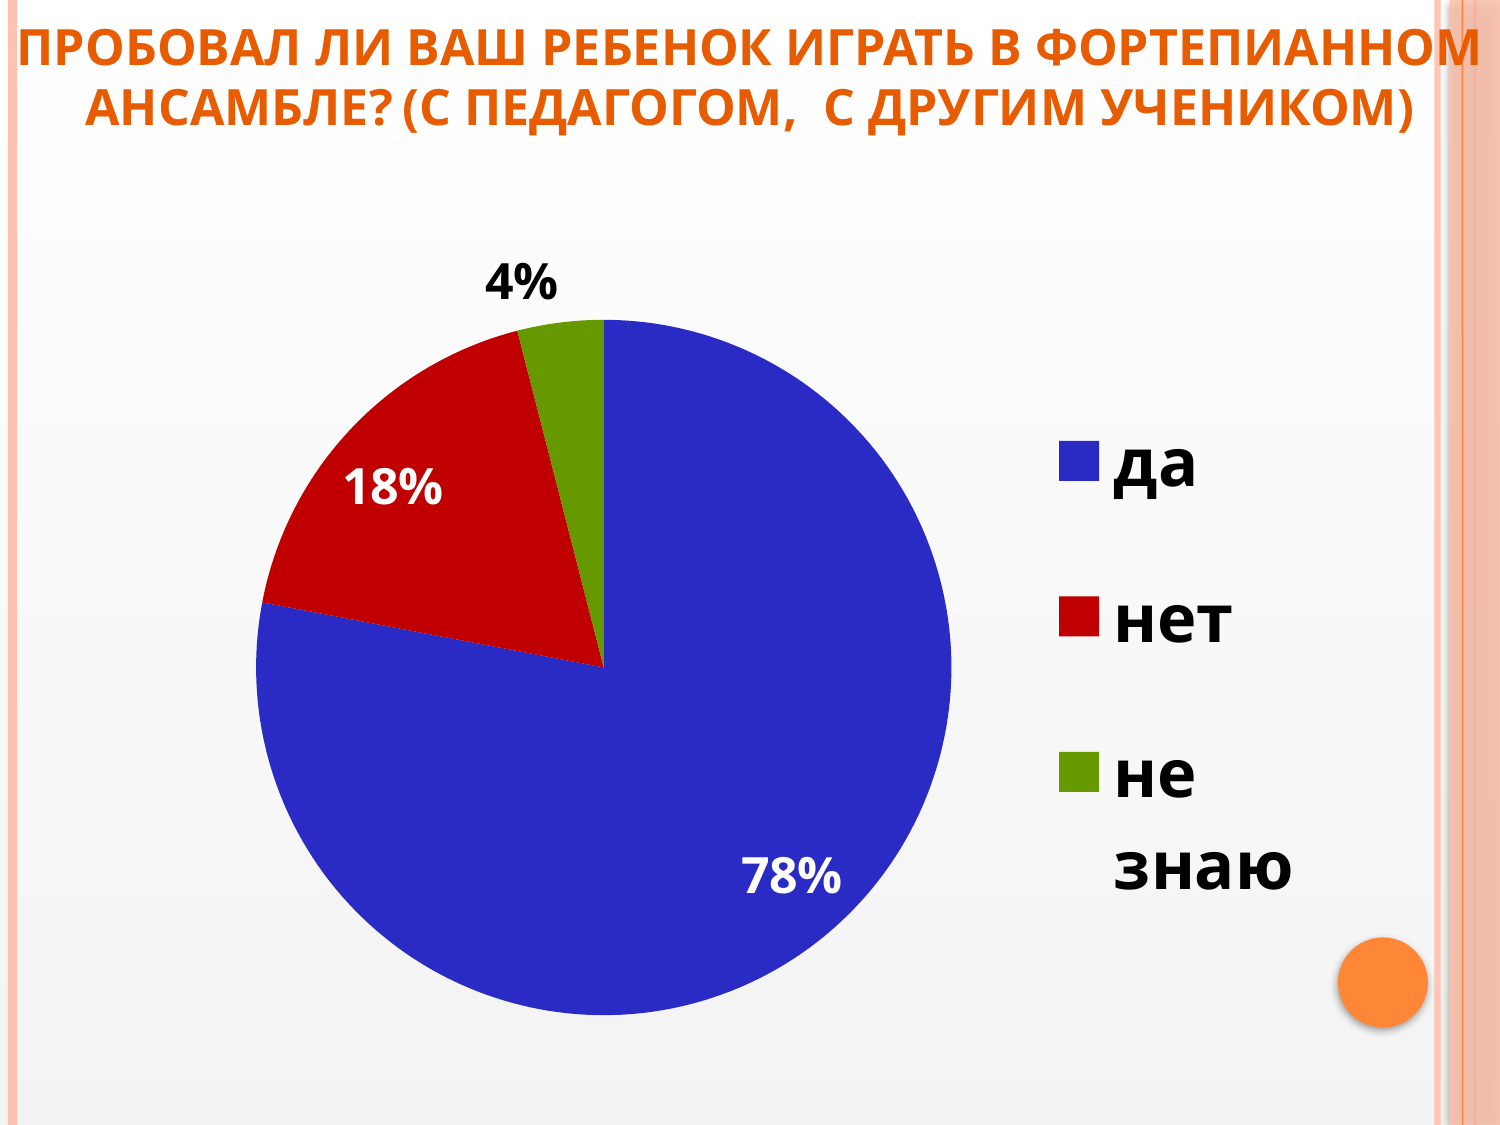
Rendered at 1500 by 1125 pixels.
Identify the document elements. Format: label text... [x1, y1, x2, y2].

chart [151, 228, 1349, 1032]
title Пробовал ли Ваш ребенок играть в фортепианном ансамбле? (с педагогом, с другим учеником) [0, 0, 1500, 188]
